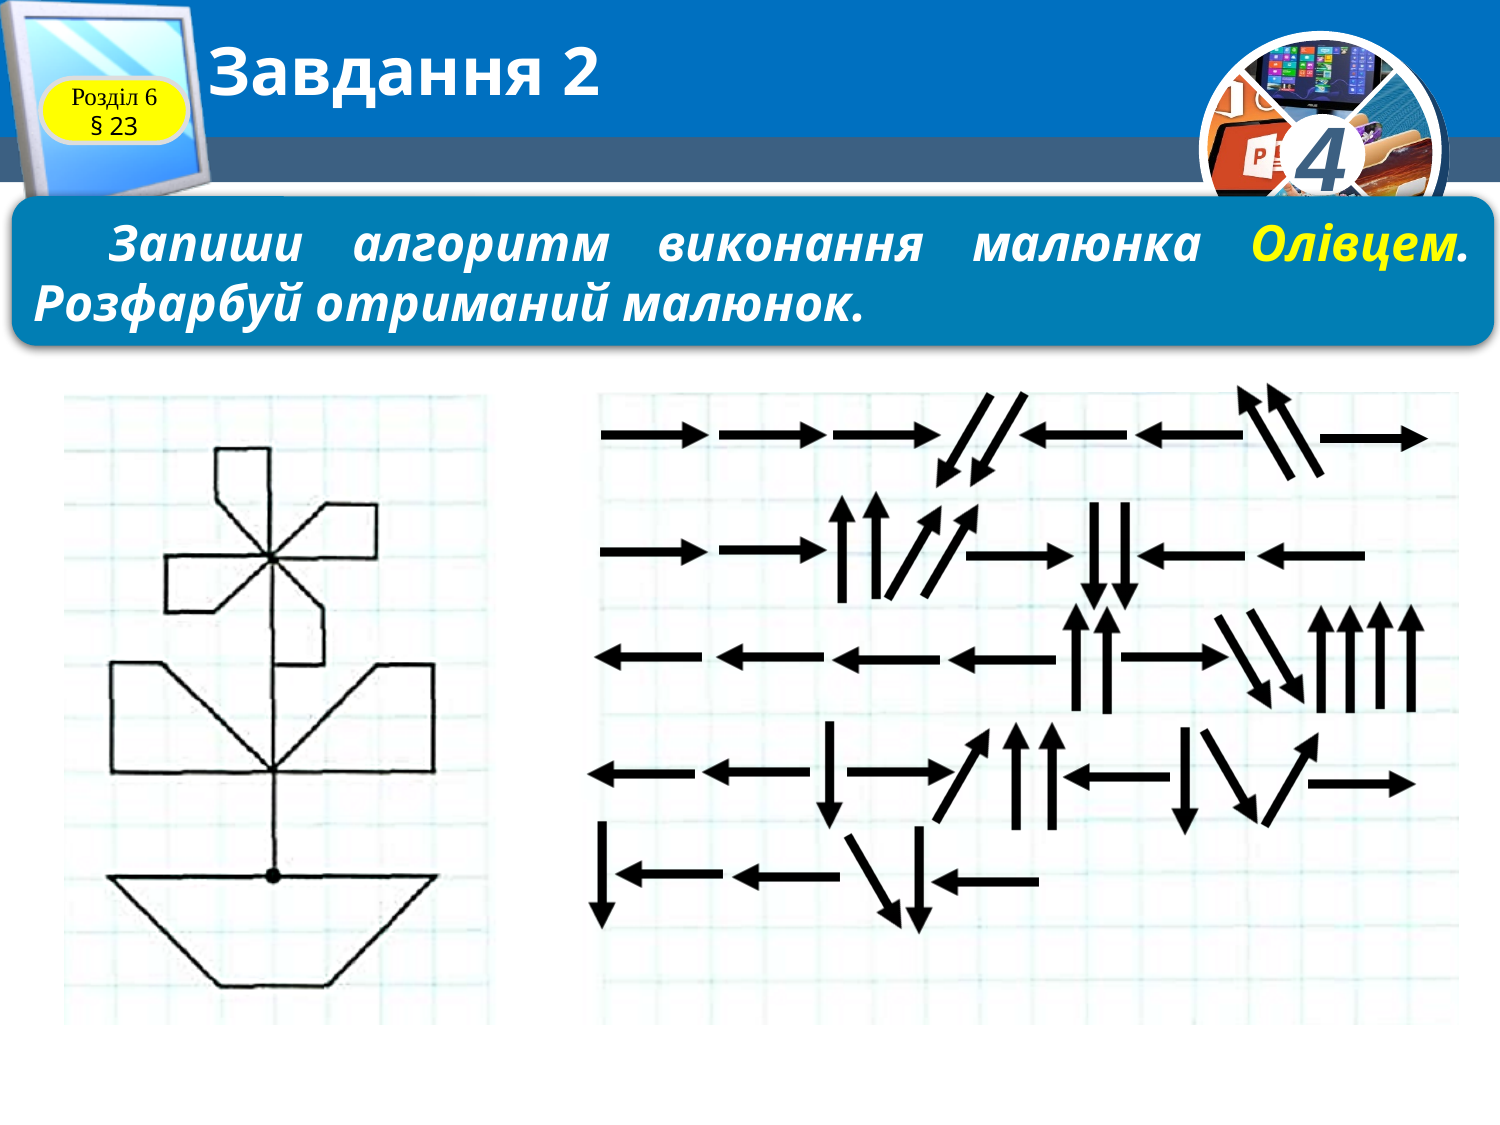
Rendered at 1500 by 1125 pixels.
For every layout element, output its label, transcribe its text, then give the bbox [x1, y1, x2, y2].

picture [1329, 186, 1362, 196]
title Завдання 2 [212, 22, 1405, 115]
picture [1349, 82, 1433, 196]
picture [64, 346, 1482, 1025]
picture [132, 284, 148, 296]
picture [1336, 115, 1349, 119]
picture [110, 225, 137, 261]
picture [1207, 115, 1292, 196]
picture [1288, 115, 1309, 122]
picture [1274, 181, 1316, 196]
picture [141, 234, 166, 261]
picture [0, 0, 212, 296]
picture [40, 286, 63, 296]
picture [170, 234, 195, 260]
picture [201, 234, 212, 261]
text_box Запиши алгоритм виконання малюнка Олівцем. Розфарбуй отриманий малюнок. [11, 196, 1495, 346]
